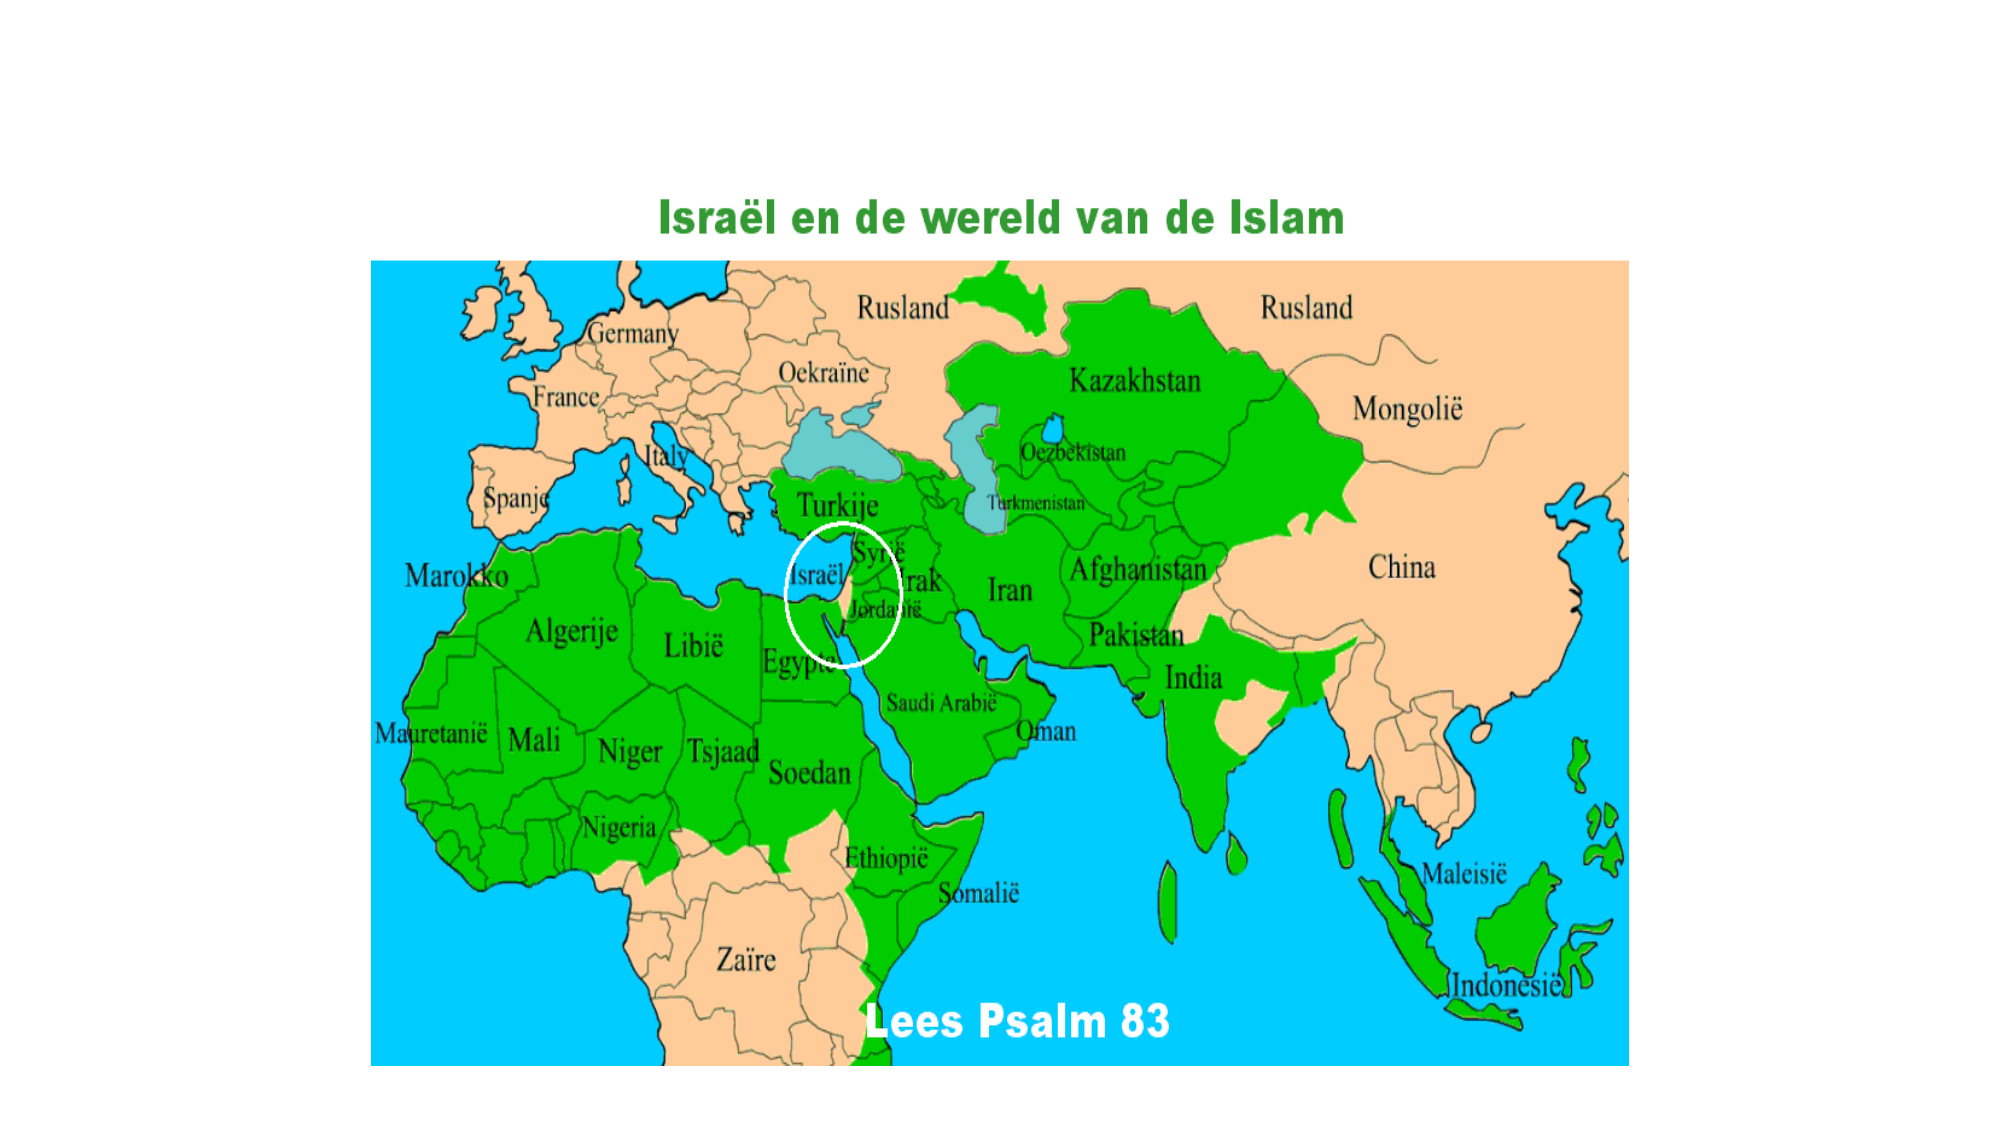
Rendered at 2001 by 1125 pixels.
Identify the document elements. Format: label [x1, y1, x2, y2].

list [371, 180, 1629, 1066]
